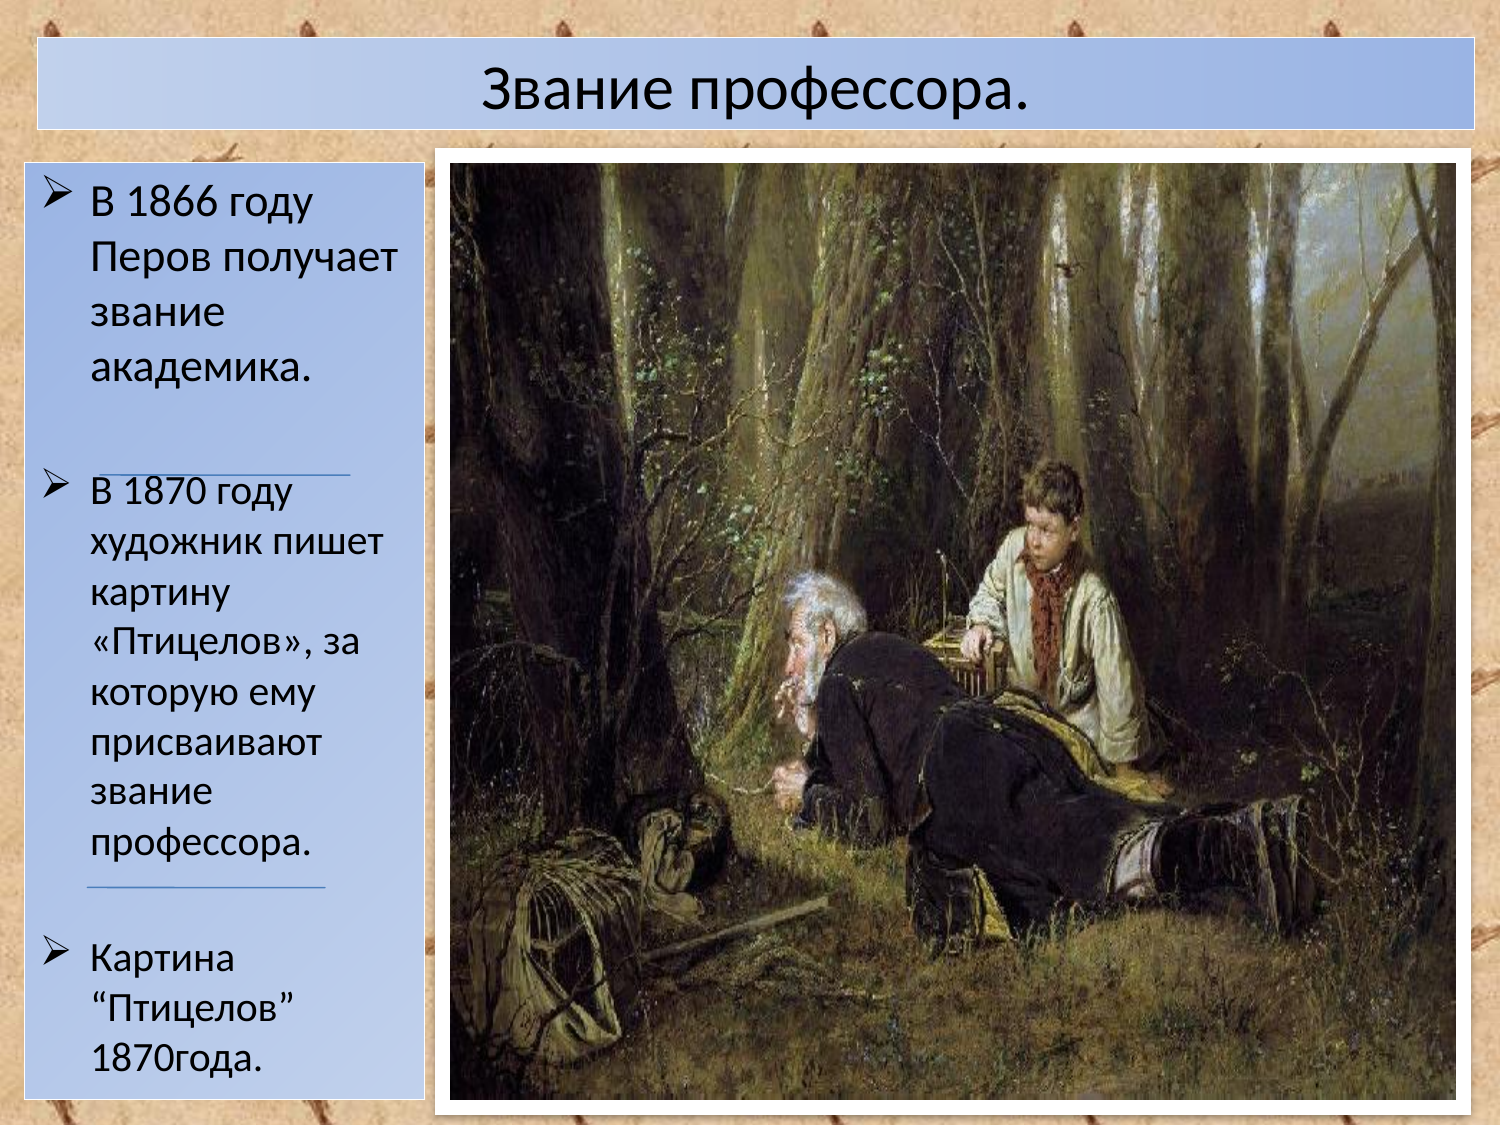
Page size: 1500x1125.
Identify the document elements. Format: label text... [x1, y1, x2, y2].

list В 1866 году Перов получает звание академика. В 1870 году художник пишет картину «Птицелов», за которую ему присваивают звание профессора. Картина “Птицелов” 1870года. [24, 162, 425, 1100]
picture [0, 0, 1500, 1125]
title Звание профессора. [37, 37, 1475, 130]
